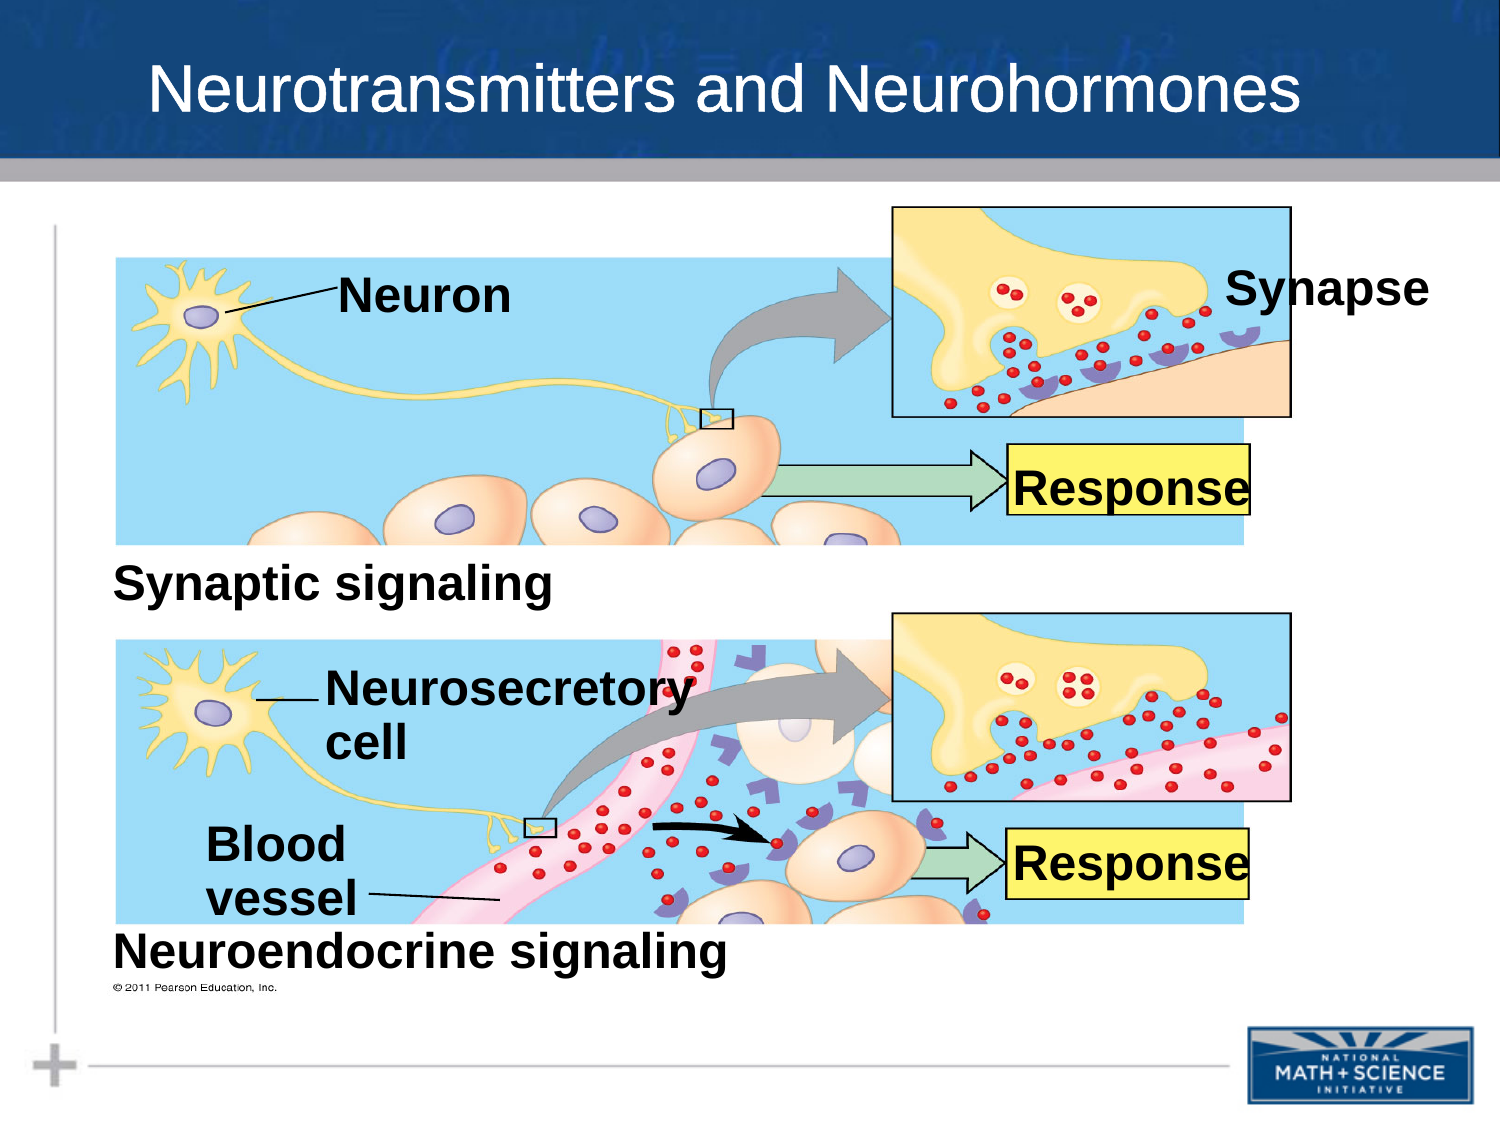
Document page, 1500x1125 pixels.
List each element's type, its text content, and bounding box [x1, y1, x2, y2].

text_box Neurotransmitters and Neurohormones [99, 37, 1350, 133]
picture [0, 0, 1500, 1125]
text_box Synapse [1304, 262, 1440, 313]
